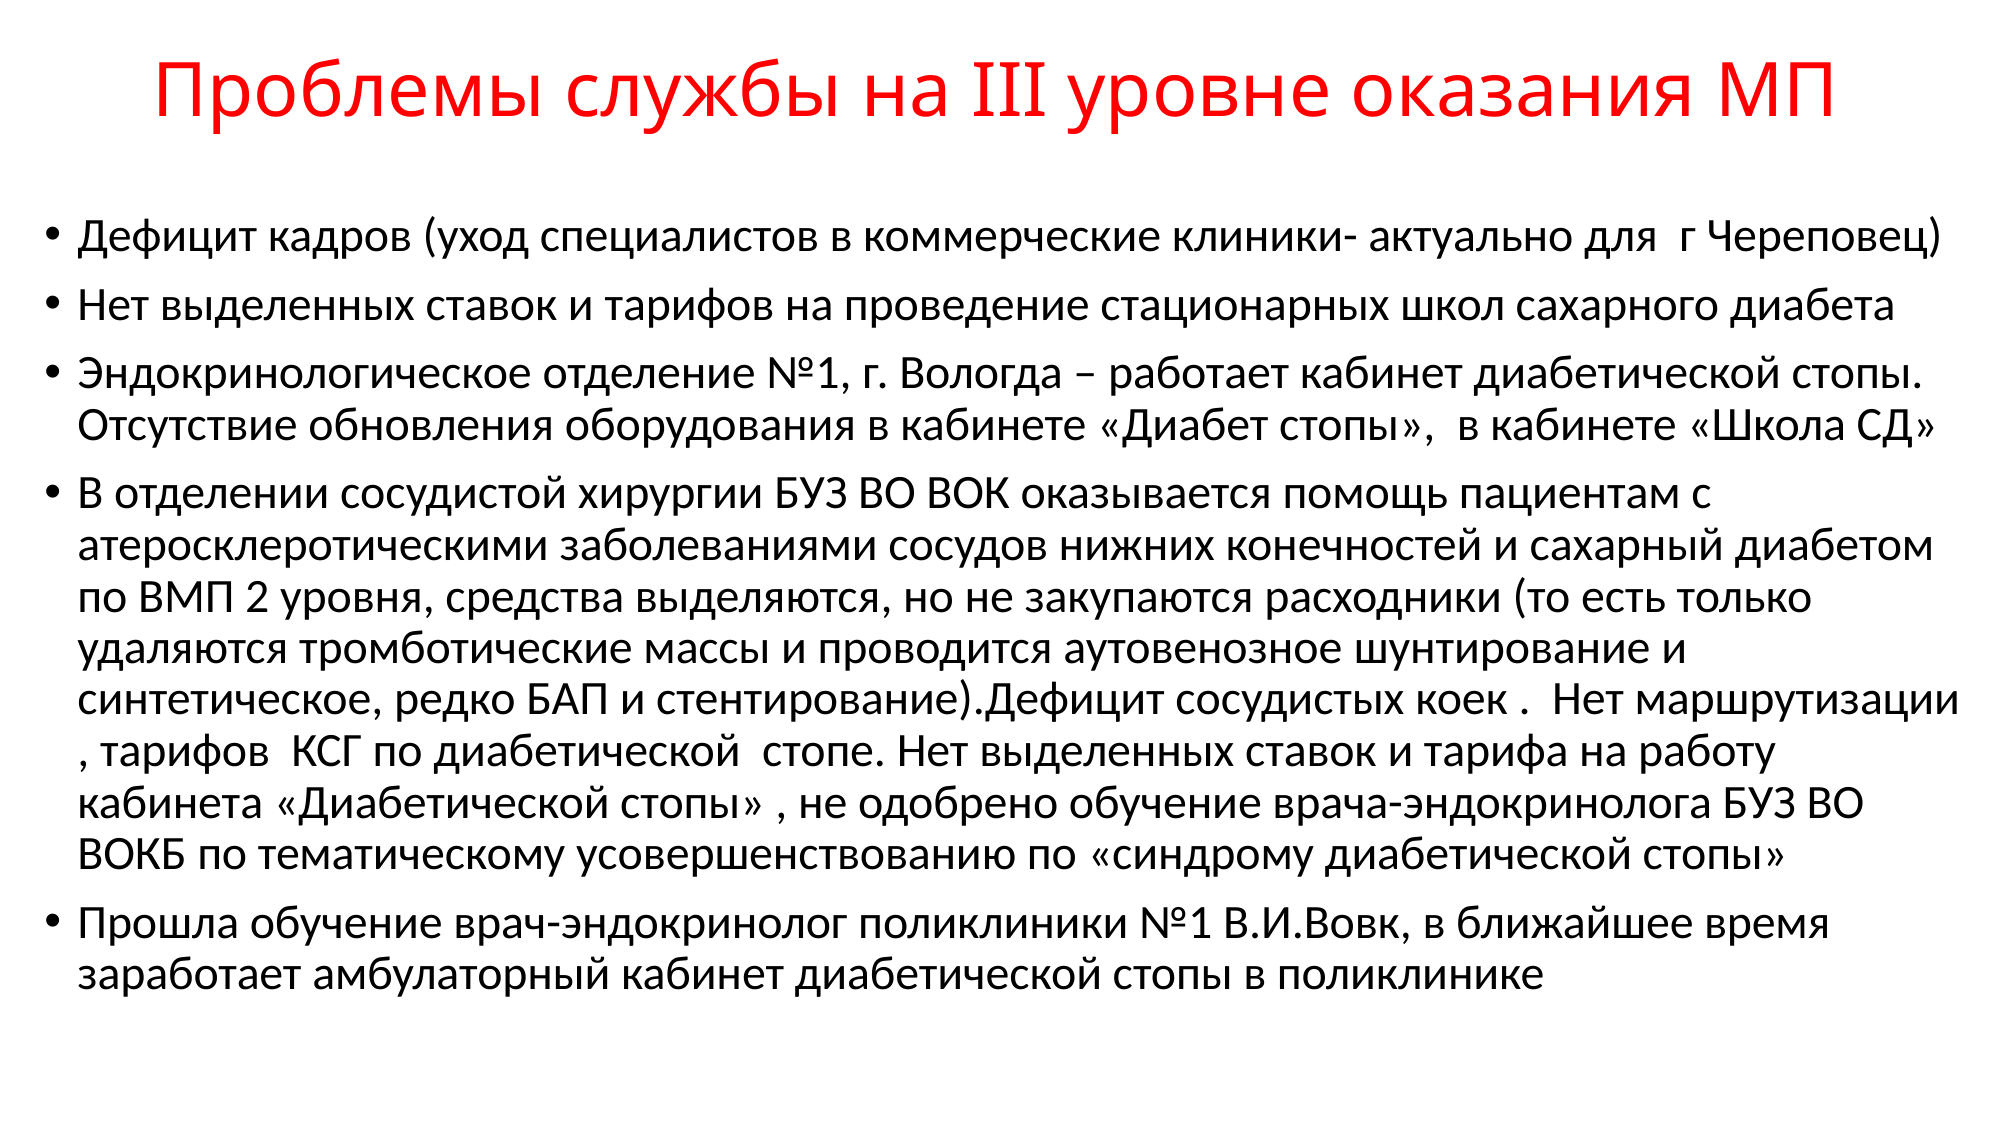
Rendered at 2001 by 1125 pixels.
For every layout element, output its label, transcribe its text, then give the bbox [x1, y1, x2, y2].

title Проблемы службы на III уровне оказания МП [137, 17, 1863, 168]
list Дефицит кадров (уход специалистов в коммерческие клиники- актуально для г Череповец) Нет выделенных ставок и тарифов на проведение стационарных школ сахарного диабета Эндокринологическое отделение №1, г. Вологда – работает кабинет диабетической стопы. Отсутствие обновления оборудования в кабинете «Диабет стопы», в кабинете «Школа СД» В отделении сосудистой хирургии БУЗ ВО ВОК оказывается помощь пациентам с атеросклеротическими заболеваниями сосудов нижних конечностей и сахарный диабетом по ВМП 2 уровня, средства выделяются, но не закупаются расходники (то есть только удаляются тромботические массы и проводится аутовенозное шунтирование и синтетическое, редко БАП и стентирование).Дефицит сосудистых коек . Нет маршрутизации , тарифов КСГ по диабетической стопе. Нет выделенных ставок и тарифа на работу кабинета «Диабетической стопы» , не одобрено обучение врача-эндокринолога БУЗ ВО ВОКБ по тематическому усовершенствованию по «синдрому диабетической стопы» Прошла обучение врач-эндокринолог поликлиники №1 В.И.Вовк, в ближайшее время заработает амбулаторный кабинет диабетической стопы в поликлинике [29, 203, 1981, 1125]
